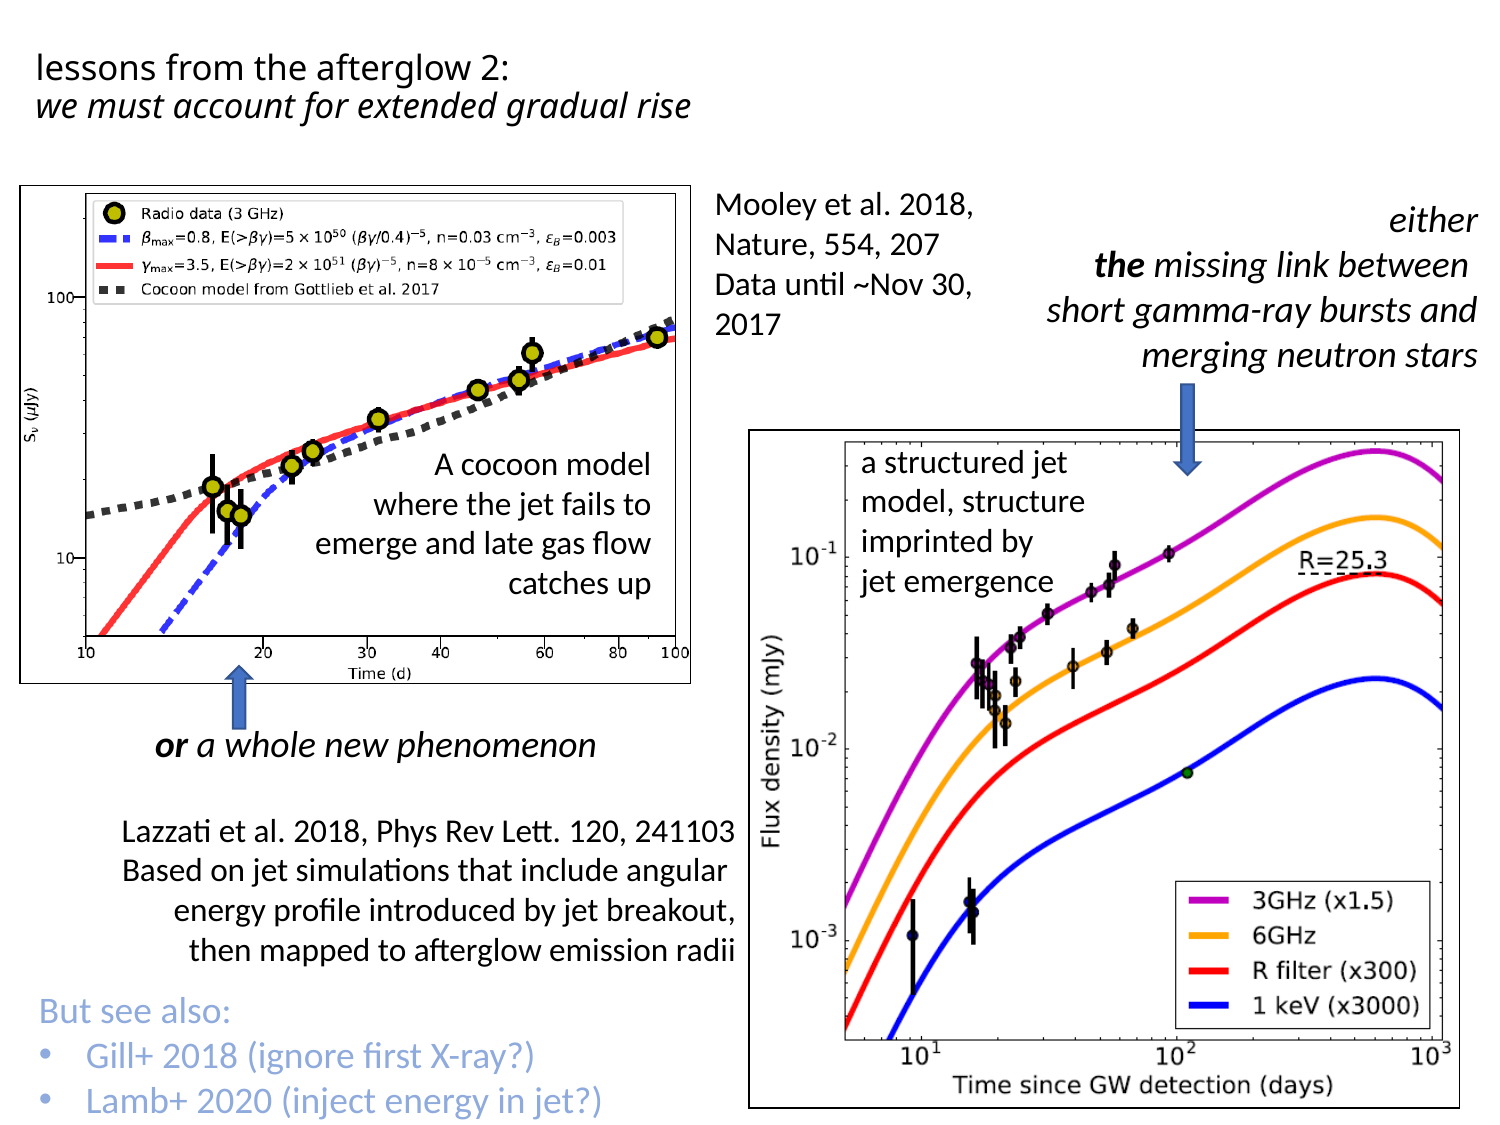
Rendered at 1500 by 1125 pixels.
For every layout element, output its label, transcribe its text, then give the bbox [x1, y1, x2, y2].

picture [749, 430, 1459, 1108]
text_box But see also: Gill+ 2018 (ignore first X-ray?) Lamb+ 2020 (inject energy in jet?) [24, 978, 619, 1125]
picture [20, 186, 690, 683]
text_box Mooley et al. 2018, Nature, 554, 207 Data until ~Nov 30, 2017 [699, 175, 1029, 350]
text_box or a whole new phenomenon [140, 712, 613, 772]
title lessons from the afterglow 2: we must account for extended gradual rise [20, 42, 1500, 134]
text_box either the missing link between short gamma-ray bursts and merging neutron stars [1031, 187, 1493, 383]
text_box [1180, 383, 1195, 430]
text_box Based on jet simulations that include angular energy profile introduced by jet breakout, then mapped to afterglow emission radii [107, 840, 749, 975]
text_box Lazzati et al. 2018, Phys Rev Lett. 120, 241103 [106, 801, 749, 857]
text_box [231, 683, 247, 730]
